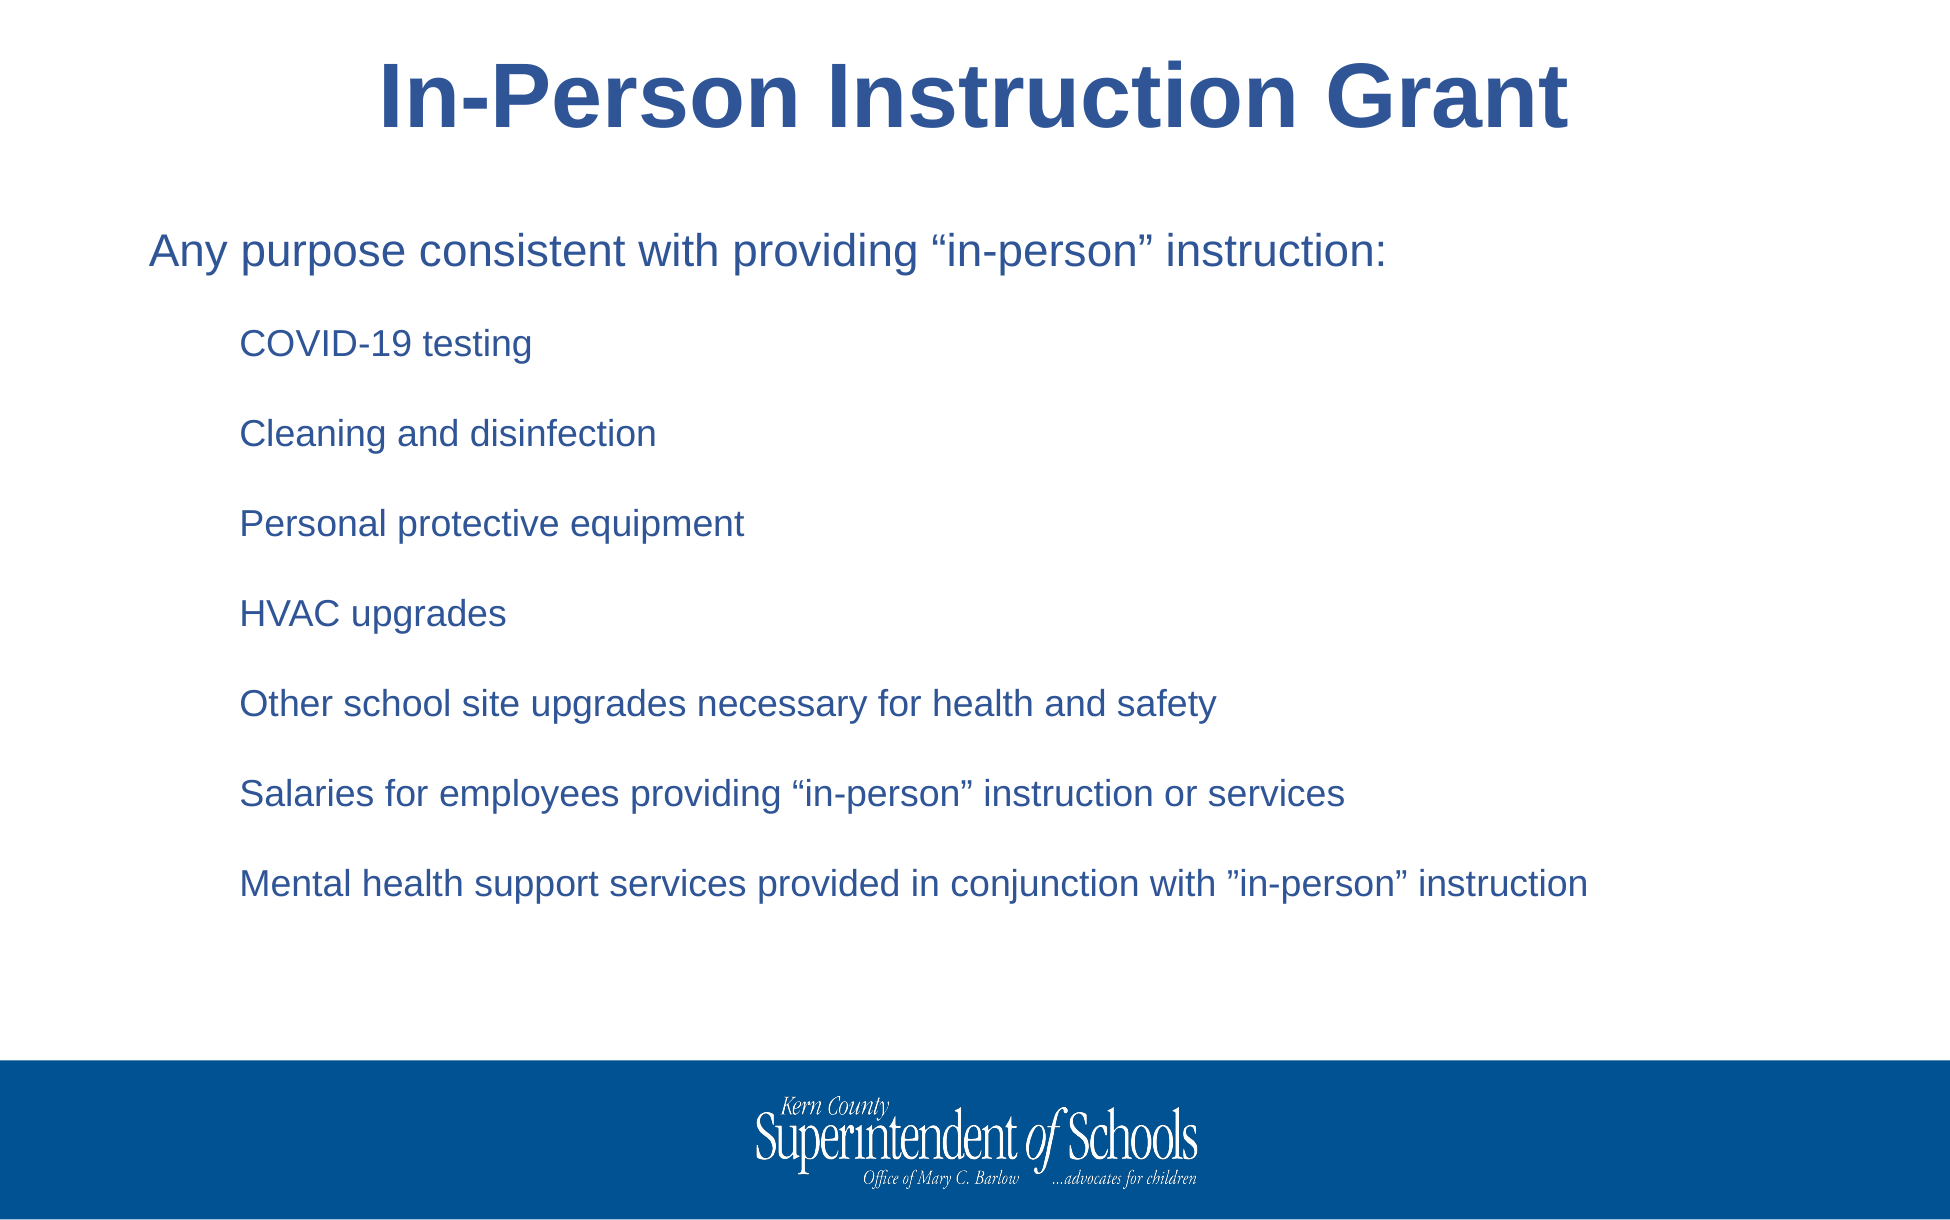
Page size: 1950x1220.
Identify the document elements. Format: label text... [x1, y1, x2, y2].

title In-Person Instruction Grant [134, 41, 1816, 176]
picture [756, 1096, 1198, 1189]
list Any purpose consistent with providing “in-person” instruction: COVID-19 testing Cleaning and disinfection Personal protective equipment HVAC upgrades Other school site upgrades necessary for health and safety Salaries for employees providing “in-person” instruction or services Mental health support services provided in conjunction with ”in-person” instruction [134, 212, 1816, 1034]
